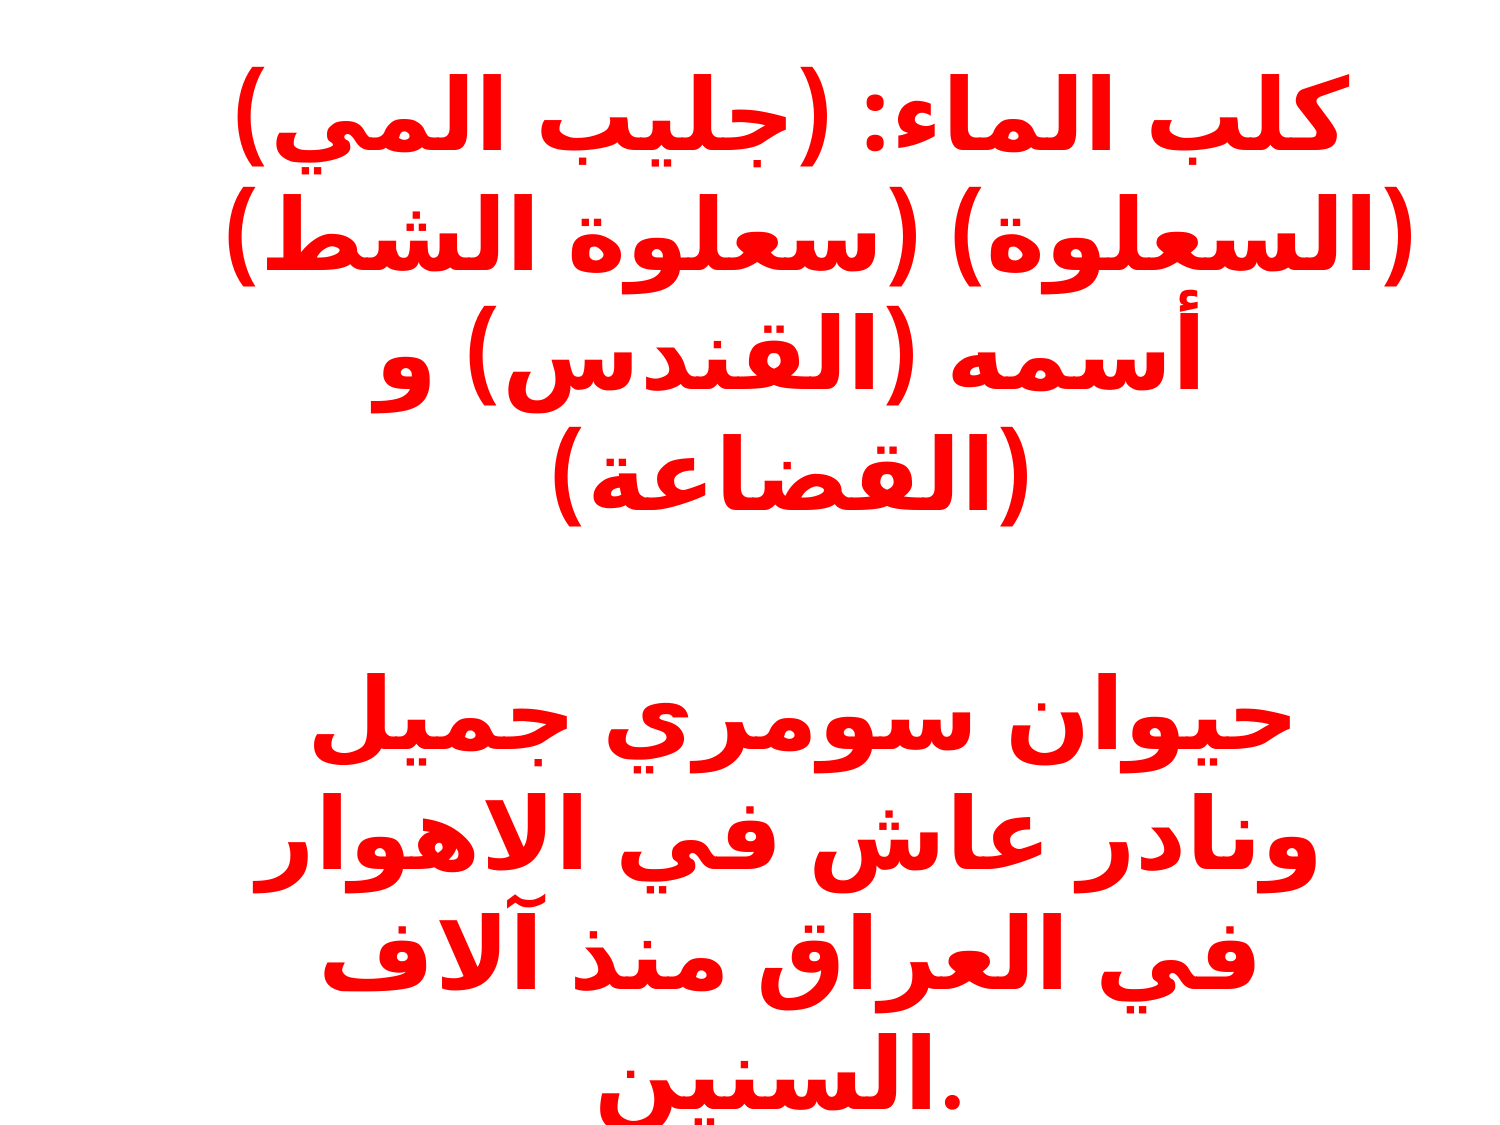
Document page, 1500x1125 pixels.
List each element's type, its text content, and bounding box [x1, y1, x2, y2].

text_box كلب الماء: (جليب المي) (السعلوة) (سعلوة الشط) أسمه (القندس) و (القضاعة) حيوان سومري جميل ونادر عاش في الاهوار في العراق منذ آلاف السنين. [182, 42, 1400, 1125]
